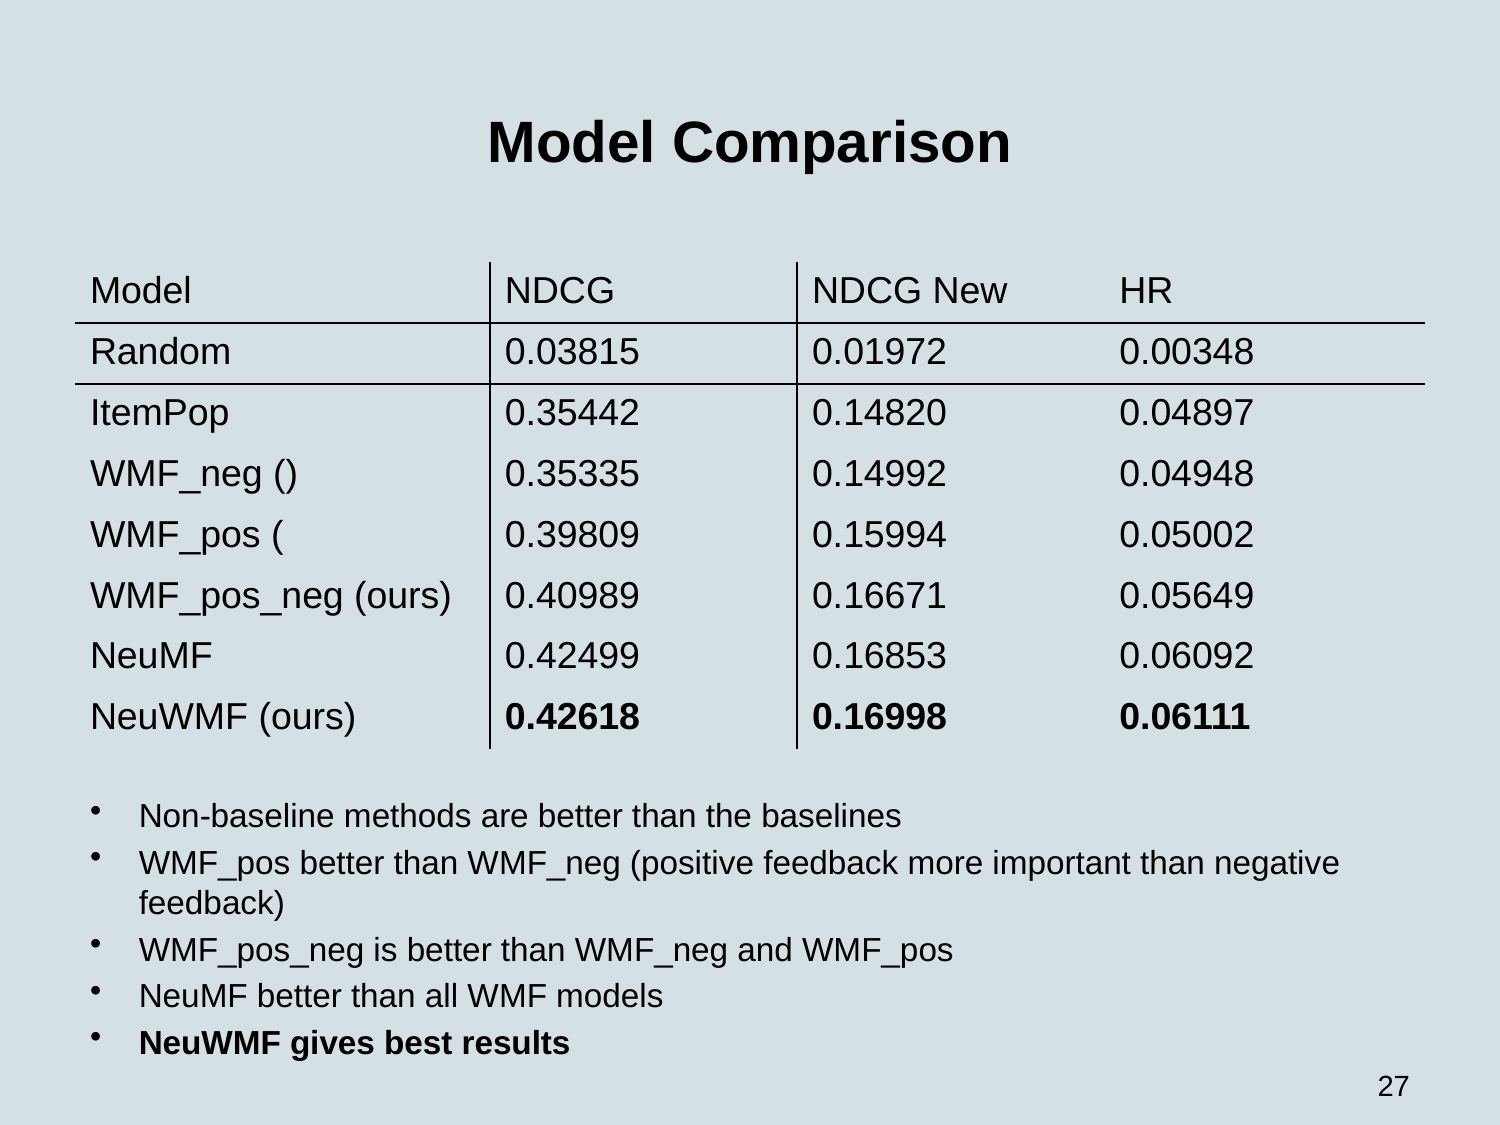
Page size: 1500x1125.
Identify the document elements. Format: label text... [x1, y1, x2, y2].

title Model Comparison [75, 45, 1425, 233]
slide_number 27 [1074, 1024, 1426, 1103]
list Non-baseline methods are better than the baselines WMF_pos better than WMF_neg (positive feedback more important than negative feedback) WMF_pos_neg is better than WMF_neg and WMF_pos NeuMF better than all WMF models NeuWMF gives best results [75, 786, 1425, 1071]
footer [395, 1024, 1074, 1103]
